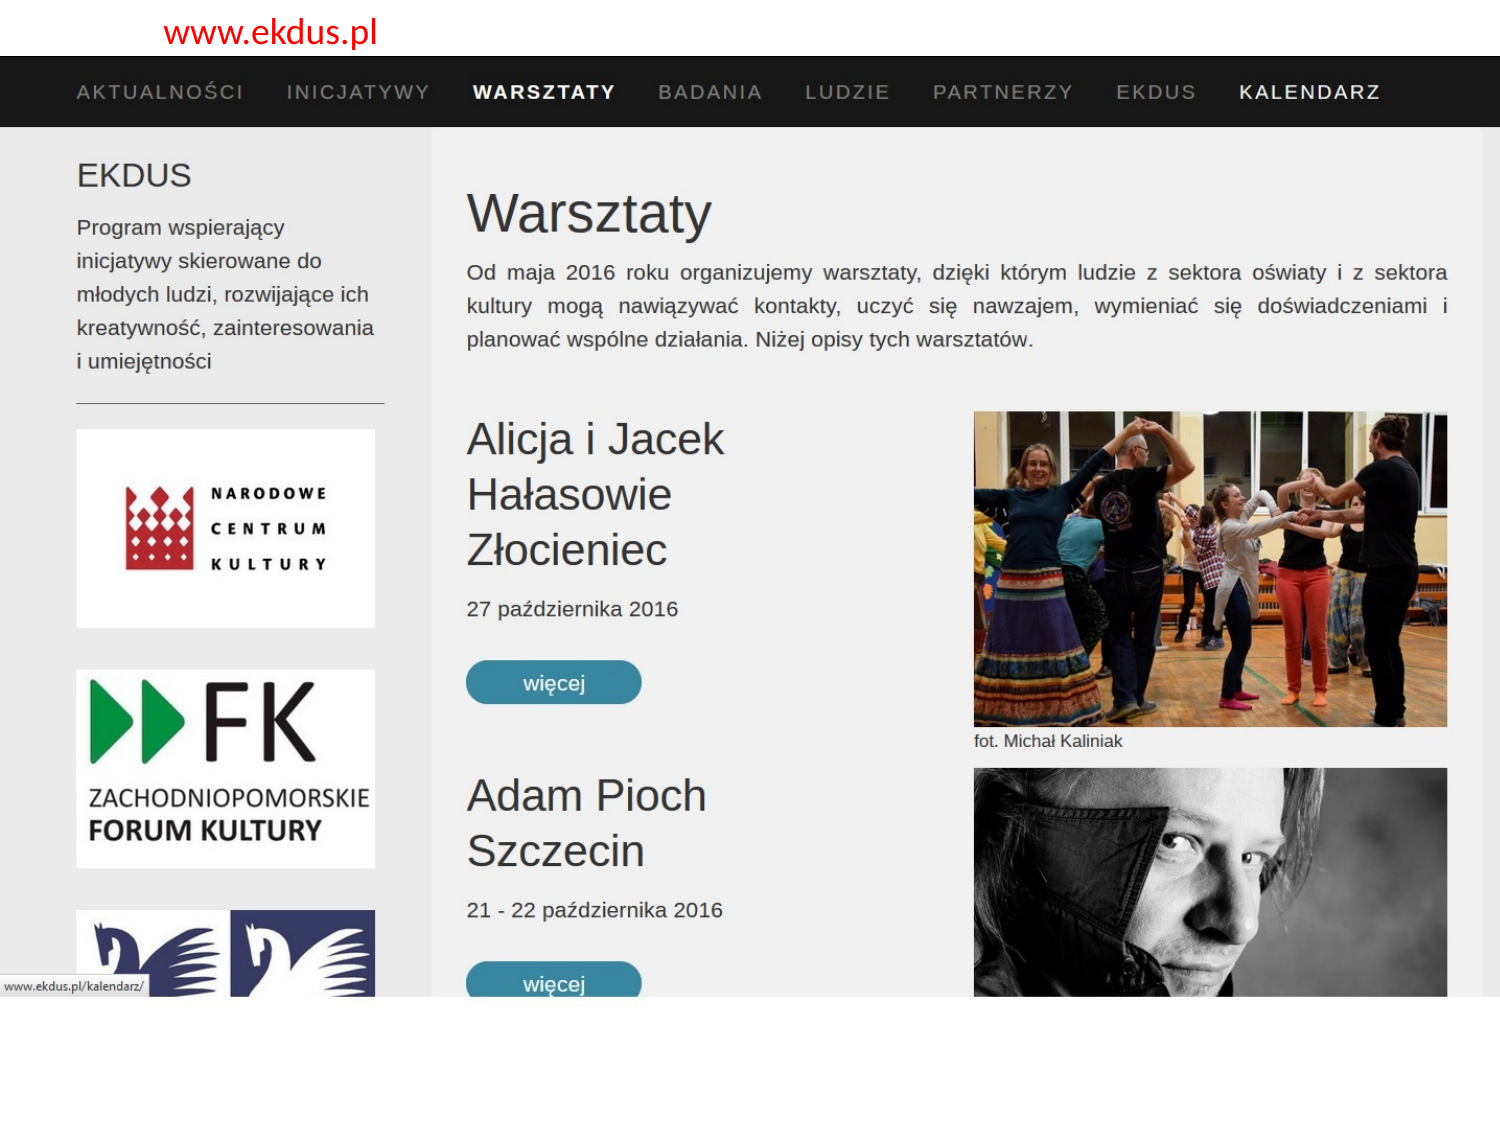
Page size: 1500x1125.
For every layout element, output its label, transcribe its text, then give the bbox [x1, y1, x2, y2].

picture [0, 55, 1500, 1125]
text_box www.ekdus.pl [148, 0, 394, 54]
